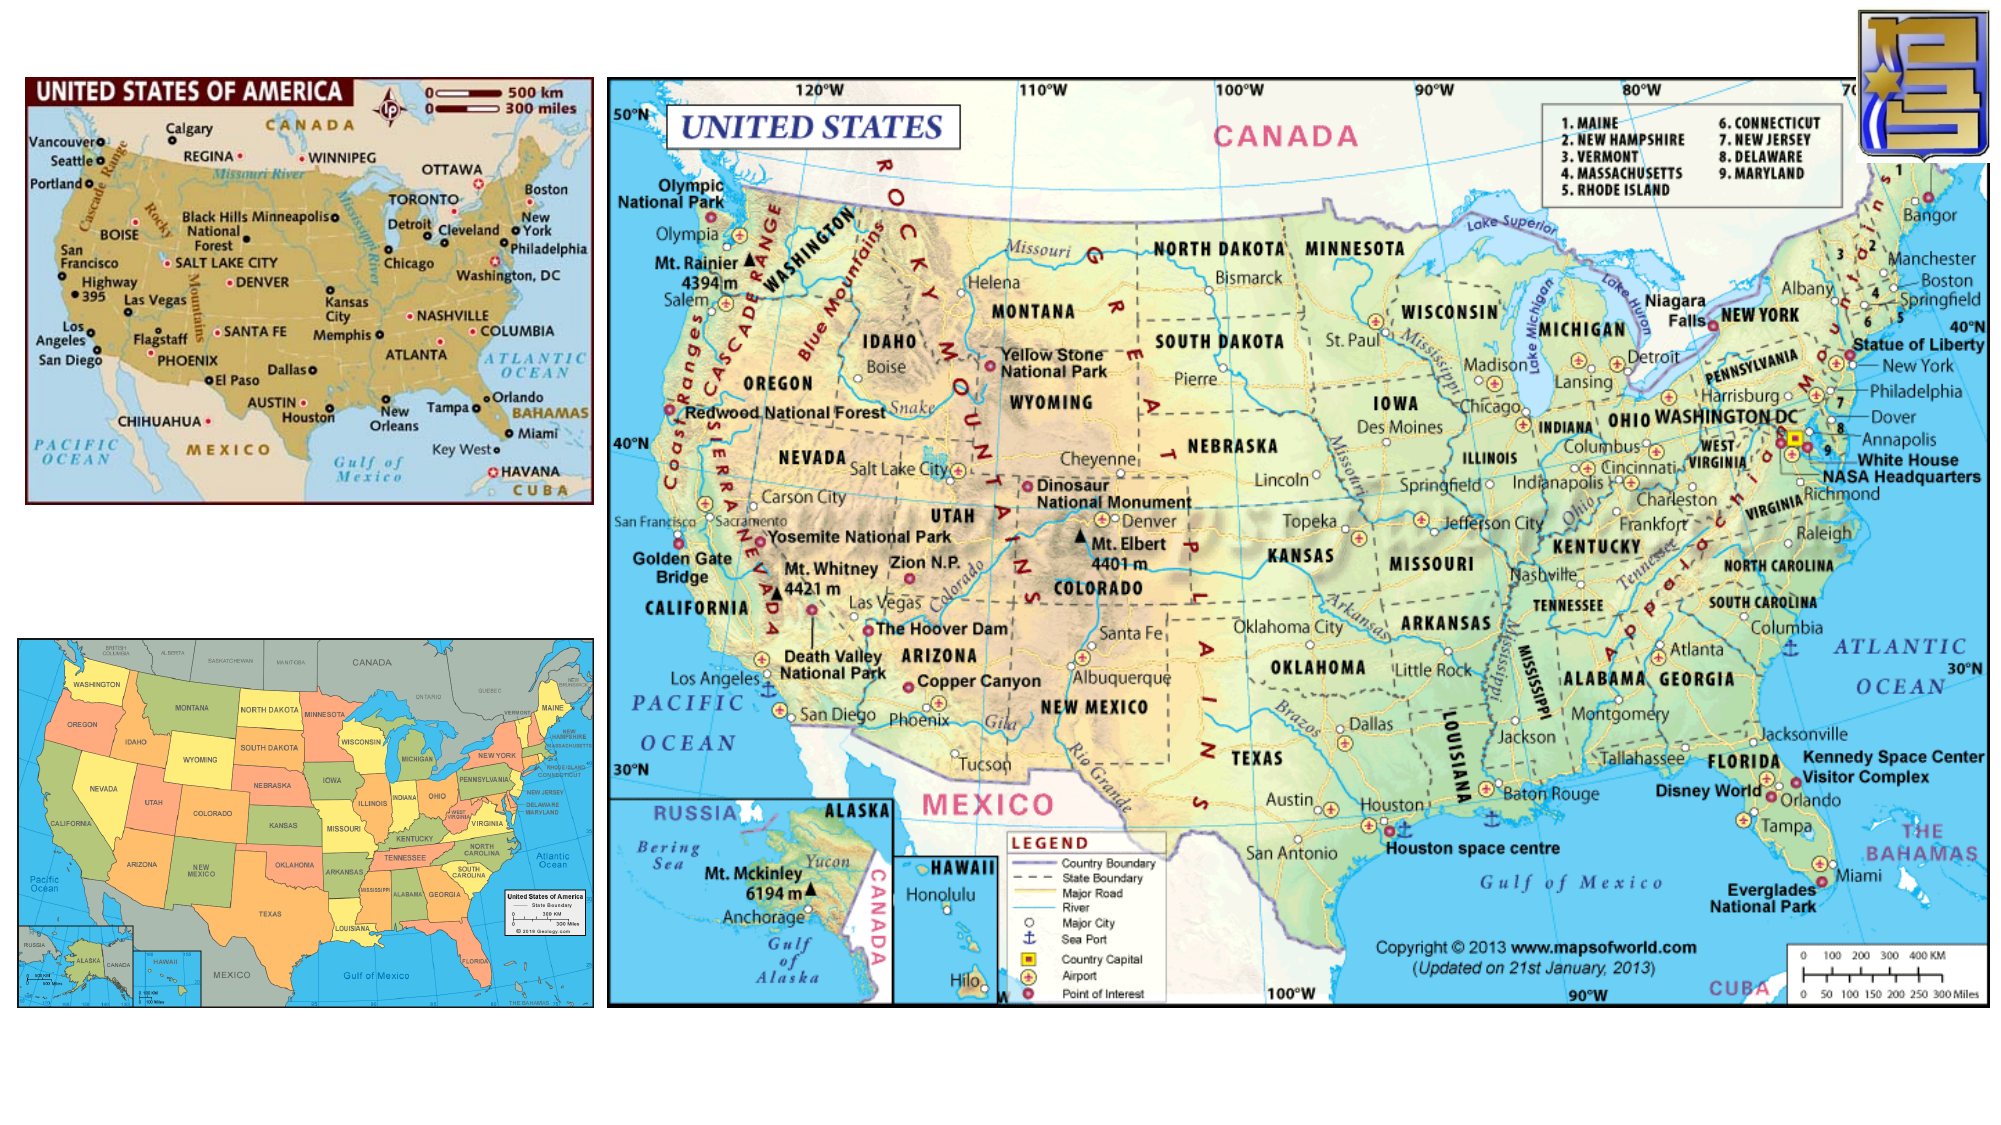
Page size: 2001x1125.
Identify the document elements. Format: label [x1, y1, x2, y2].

picture [25, 77, 594, 505]
picture [17, 638, 594, 1008]
picture [607, 7, 1990, 1008]
